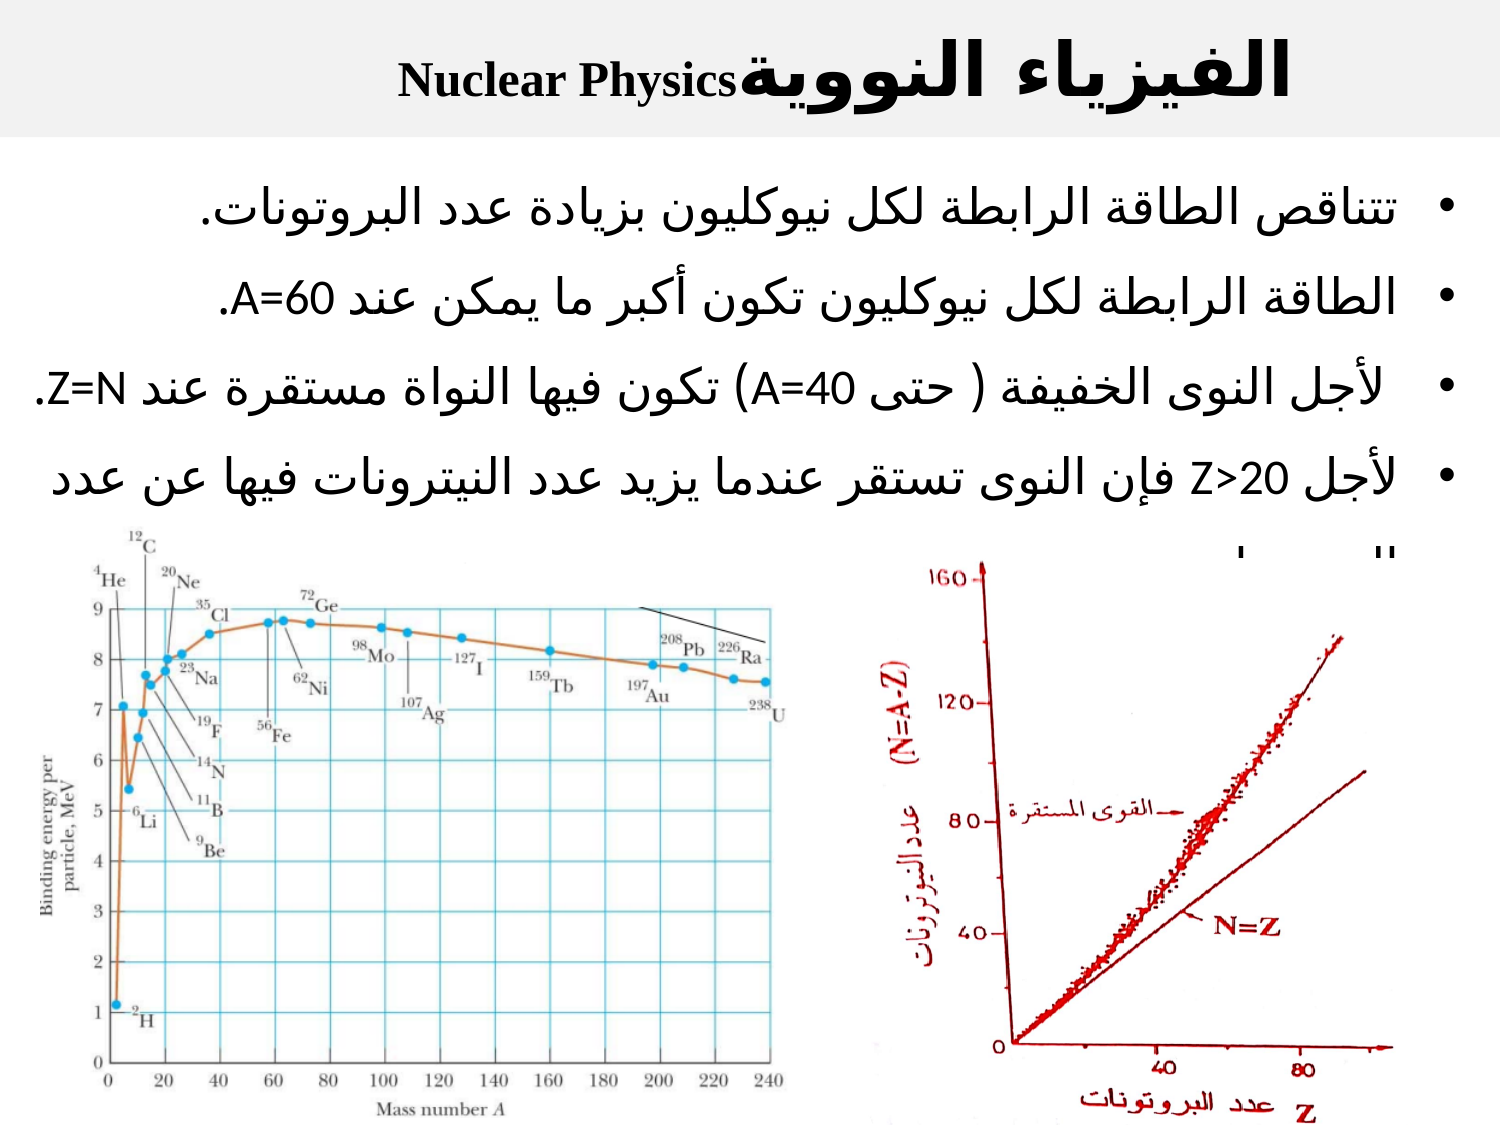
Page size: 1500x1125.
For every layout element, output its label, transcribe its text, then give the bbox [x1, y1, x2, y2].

picture [867, 558, 1409, 1125]
text_box الفيزياء النوويةNuclear Physics [0, 0, 1500, 138]
text_box تتناقص الطاقة الرابطة لكل نيوكليون بزيادة عدد البروتونات. الطاقة الرابطة لكل نيوكليون تكون أكبر ما يمكن عند A=60. لأجل النوى الخفيفة ( حتى A=40) تكون فيها النواة مستقرة عند Z=N. لأجل Z>20 فإن النوى تستقر عندما يزيد عدد النيترونات فيها عن عدد البروتونات. [16, 137, 1471, 692]
picture [40, 518, 797, 1124]
